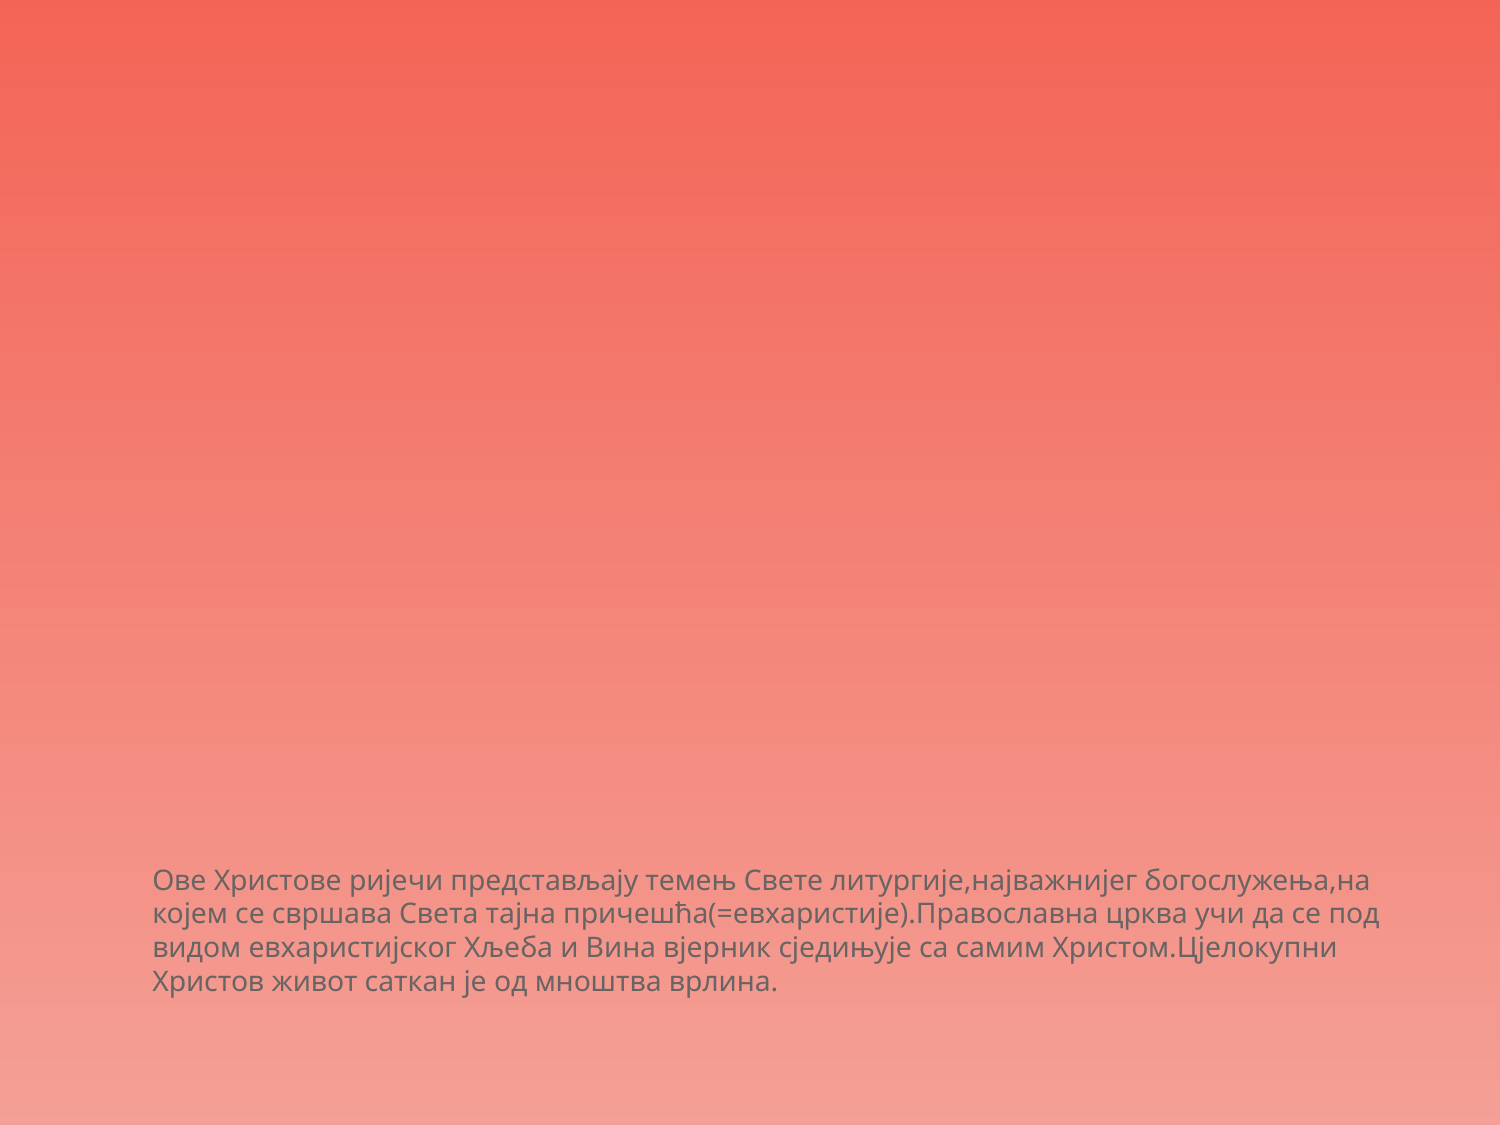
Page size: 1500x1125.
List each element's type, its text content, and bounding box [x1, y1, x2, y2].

title Ове Христове ријечи представљају темењ Свете литургије,најважнијег богослужења,на којем се свршава Света тајна причешћа(=евхаристије).Православна црква учи да се под видом евхаристијског Хљеба и Вина вјерник сједињује са самим Христом.Цјелокупни Христов живот саткан је од мноштва врлина. [137, 825, 1413, 1013]
